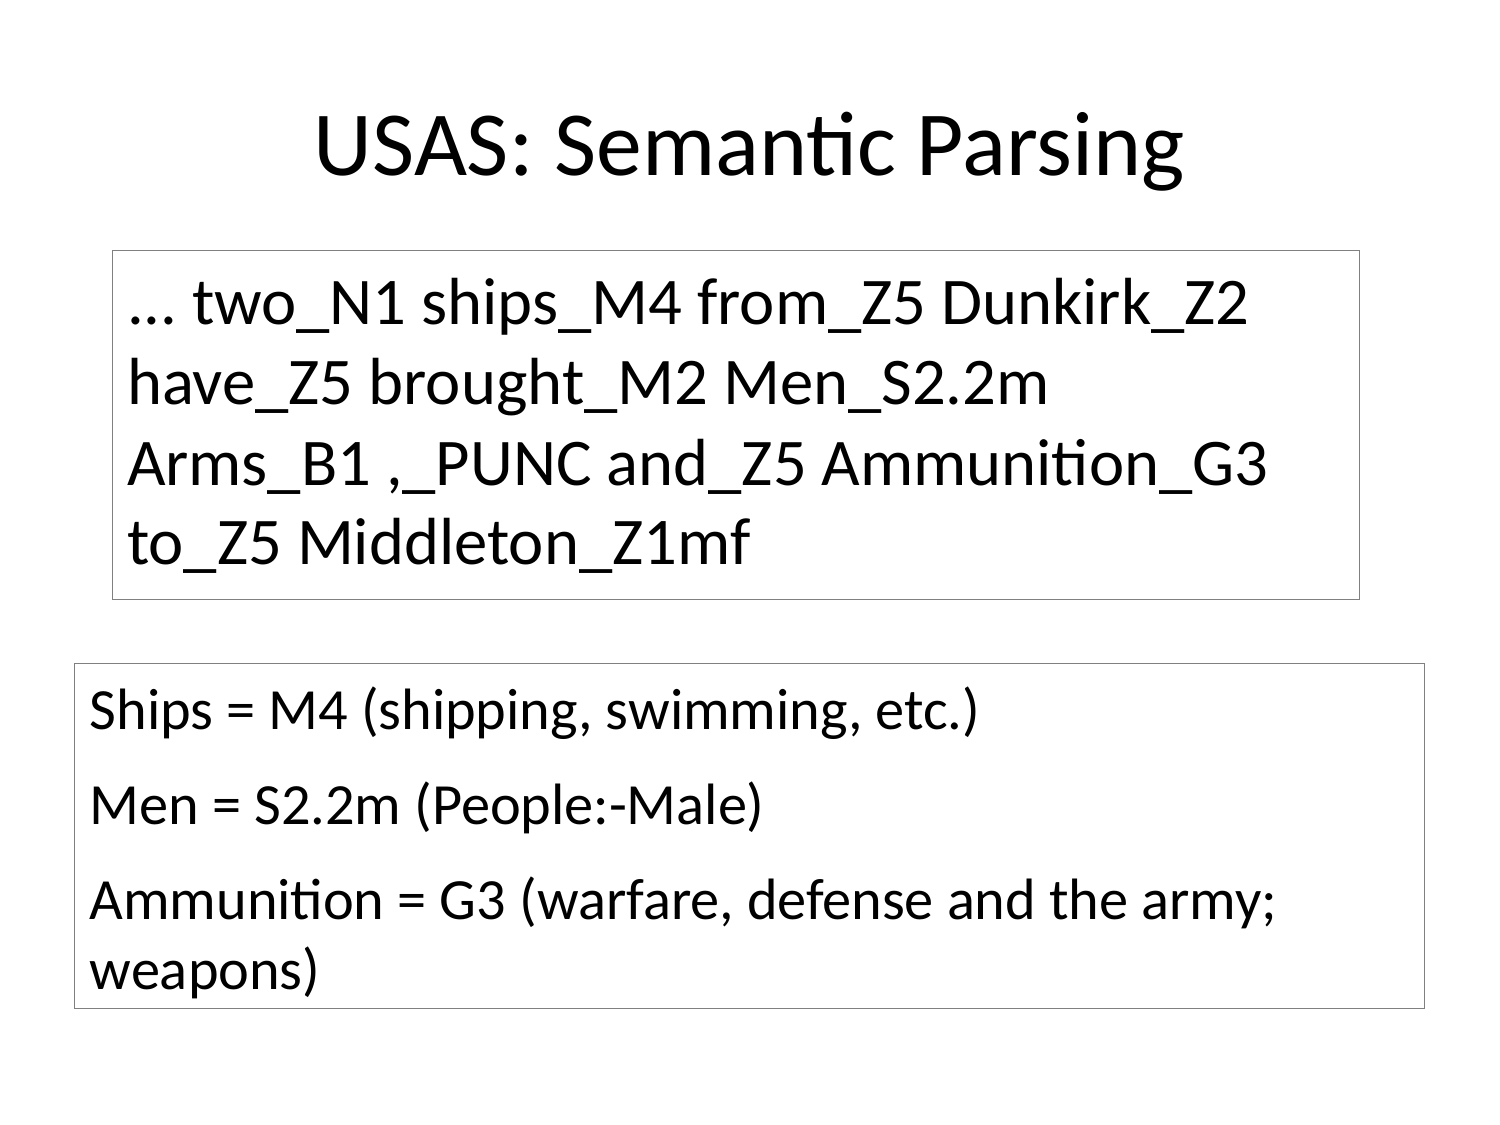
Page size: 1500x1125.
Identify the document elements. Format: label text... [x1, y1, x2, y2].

list ... two_N1 ships_M4 from_Z5 Dunkirk_Z2 have_Z5 brought_M2 Men_S2.2m Arms_B1 ,_PUNC and_Z5 Ammunition_G3 to_Z5 Middleton_Z1mf [112, 250, 1360, 600]
title USAS: Semantic Parsing [75, 45, 1425, 233]
text_box Ships = M4 (shipping, swimming, etc.) Men = S2.2m (People:-Male) Ammunition = G3 (warfare, defense and the army; weapons) [74, 663, 1425, 1009]
